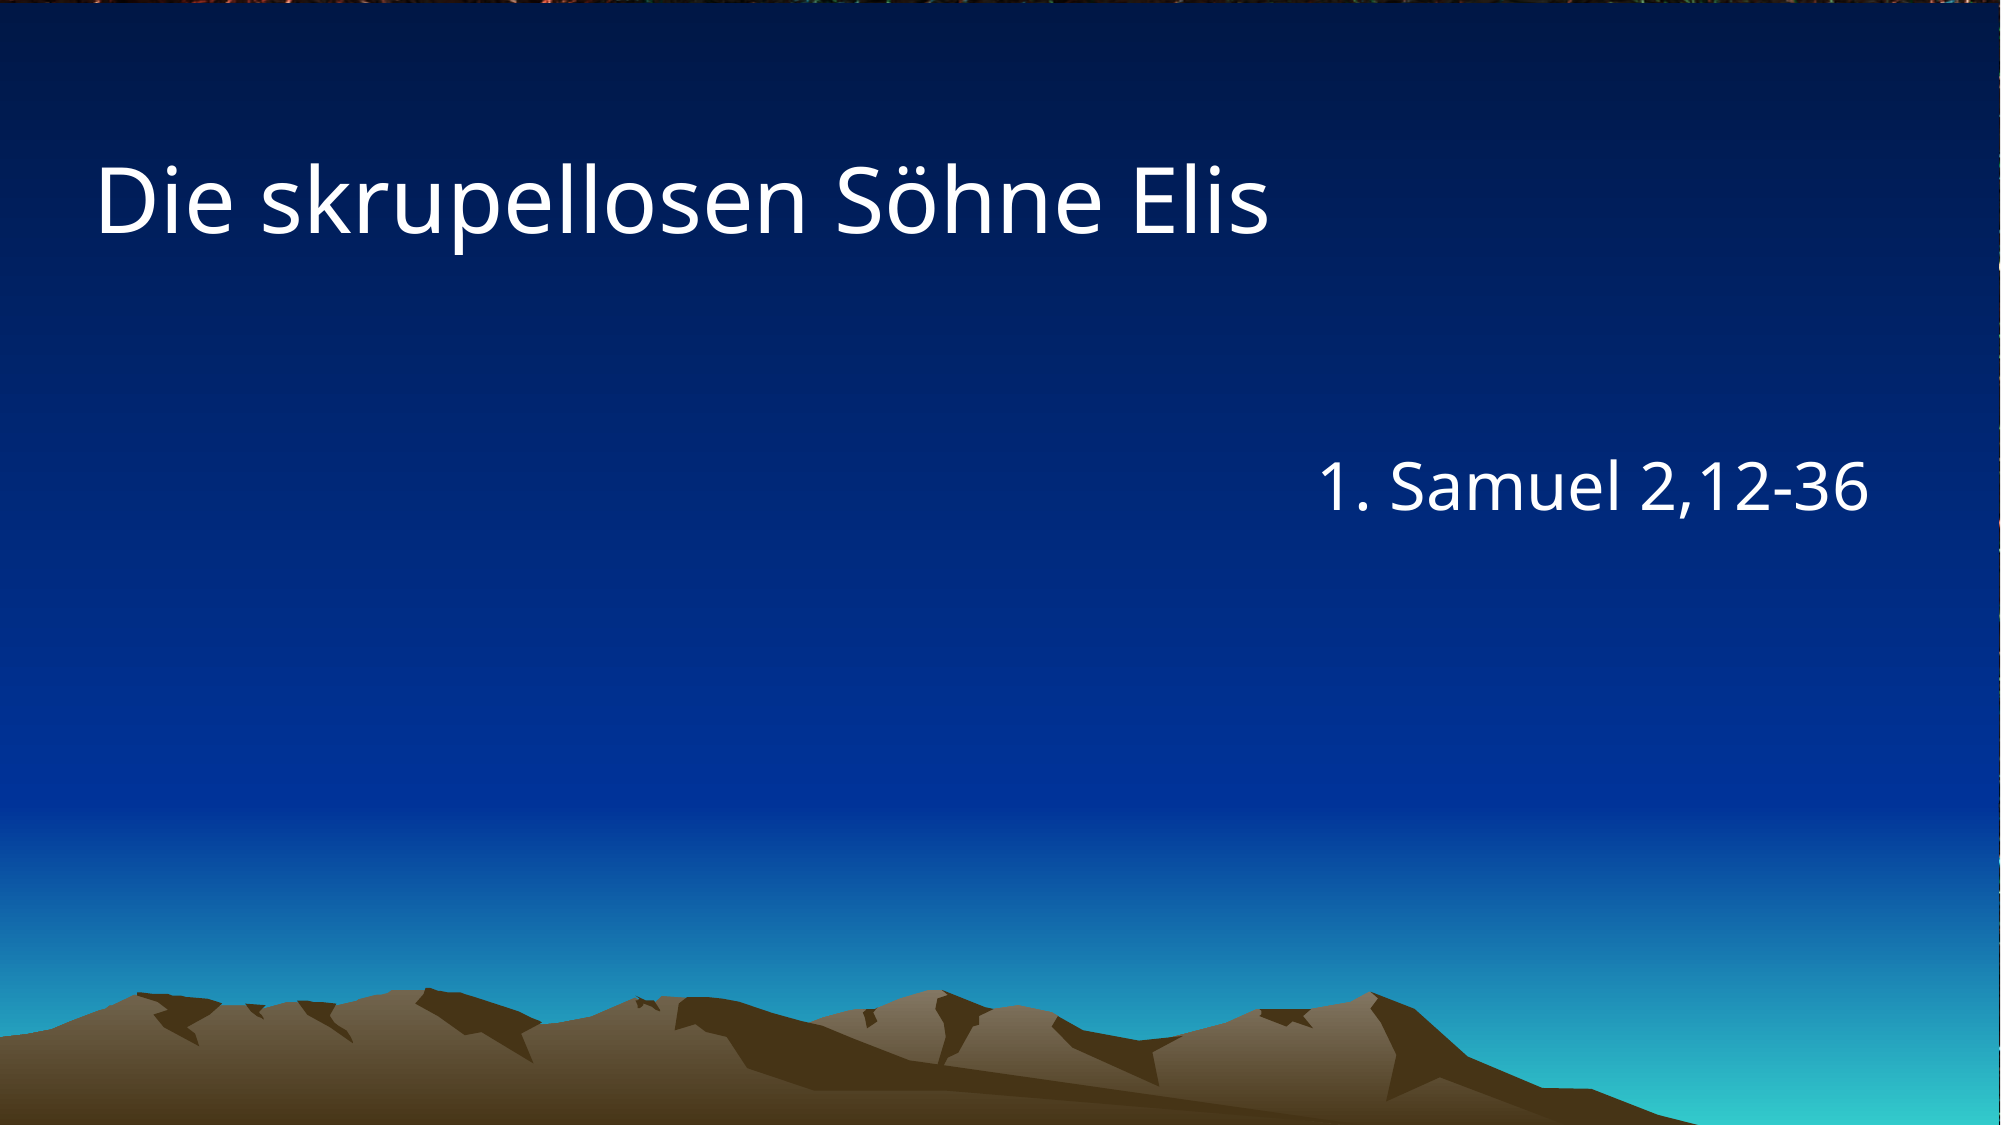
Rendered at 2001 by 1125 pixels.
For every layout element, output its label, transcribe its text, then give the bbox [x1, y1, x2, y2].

picture [0, 0, 2001, 709]
text_box 1. Samuel 2,12-36 [78, 436, 1886, 532]
title Die skrupellosen Söhne Elis [78, 95, 1886, 299]
